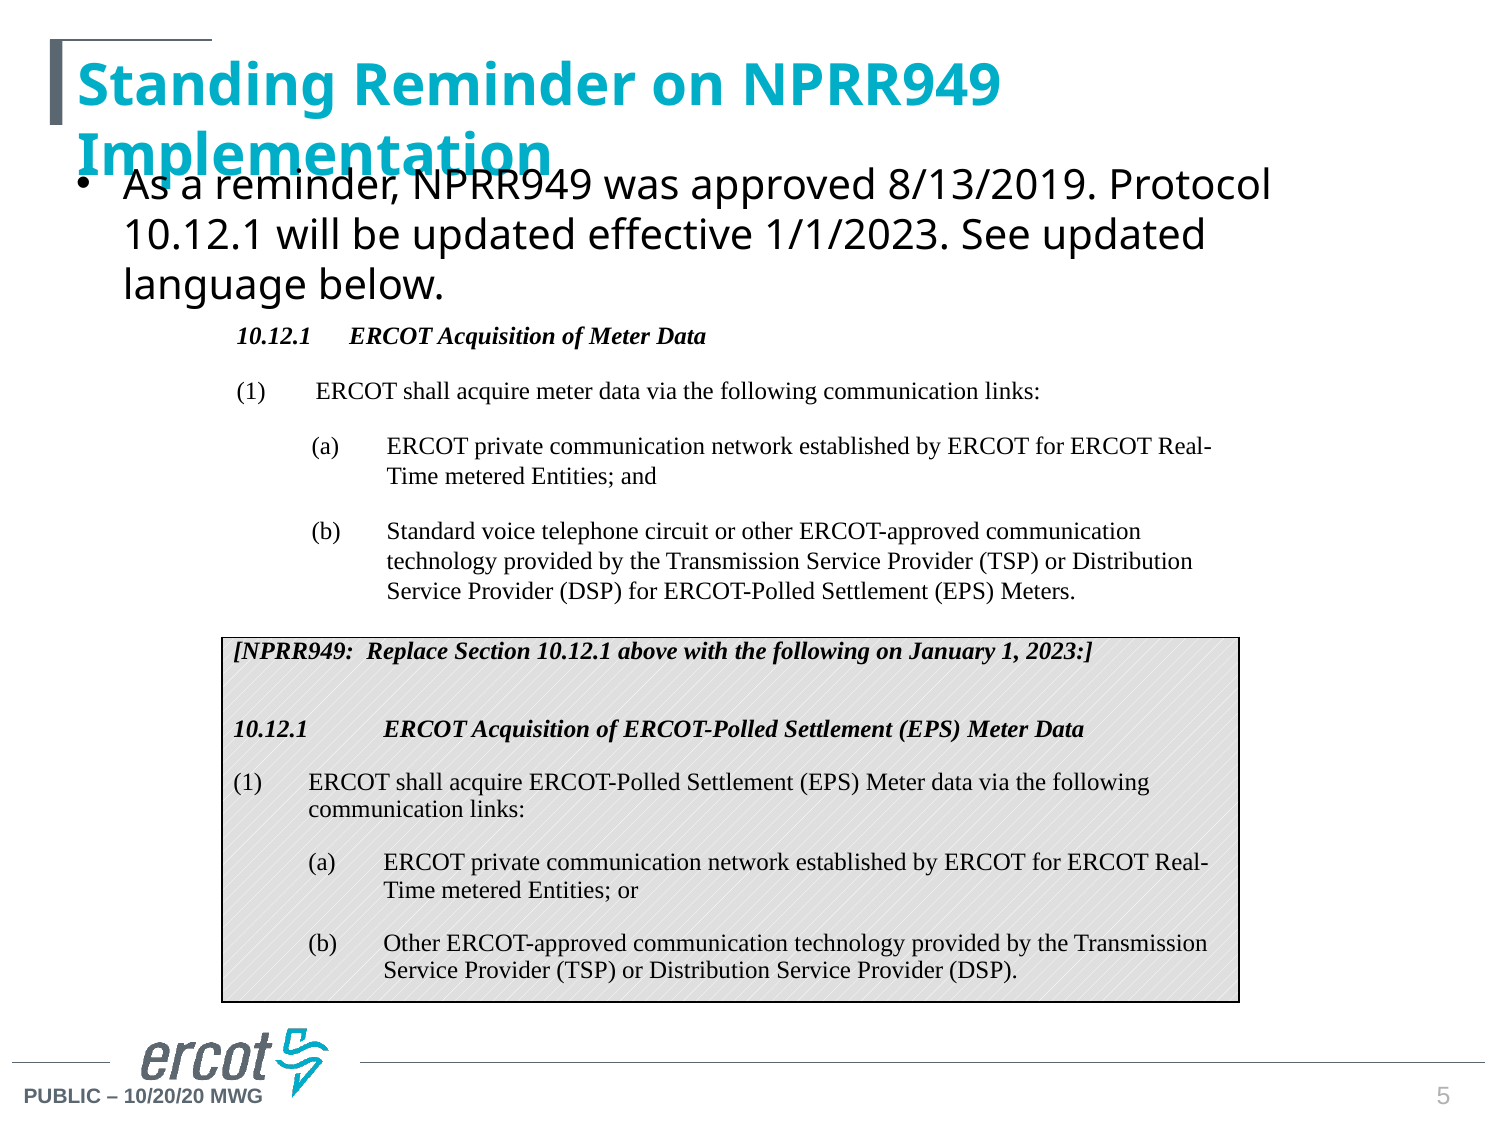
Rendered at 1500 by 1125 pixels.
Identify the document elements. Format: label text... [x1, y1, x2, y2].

picture [137, 1024, 332, 1100]
title Standing Reminder on NPRR949 Implementation [62, 39, 1450, 125]
slide_number 5 [1400, 1076, 1488, 1113]
text_box As a reminder, NPRR949 was approved 8/13/2019. Protocol 10.12.1 will be updated effective 1/1/2023. See updated language below. [61, 149, 1400, 315]
text_box 10.12.1 ERCOT Acquisition of Meter Data (1) ERCOT shall acquire meter data via the following communication links: (a) ERCOT private communication network established by ERCOT for ERCOT Real-Time metered Entities; and (b) Standard voice telephone circuit or other ERCOT-approved communication technology provided by the Transmission Service Provider (TSP) or Distribution Service Provider (DSP) for ERCOT-Polled Settlement (EPS) Meters. [221, 312, 1240, 612]
table_header [NPRR949: Replace Section 10.12.1 above with the following on January 1, 2023:] 10.12.1 ERCOT Acquisition of ERCOT-Polled Settlement (EPS) Meter Data (1) ERCOT shall acquire ERCOT-Polled Settlement (EPS) Meter data via the following communication links: (a) ERCOT private communication network established by ERCOT for ERCOT Real-Time metered Entities; or (b) Other ERCOT-approved communication technology provided by the Transmission Service Provider (TSP) or Distribution Service Provider (DSP). [223, 638, 1238, 1001]
